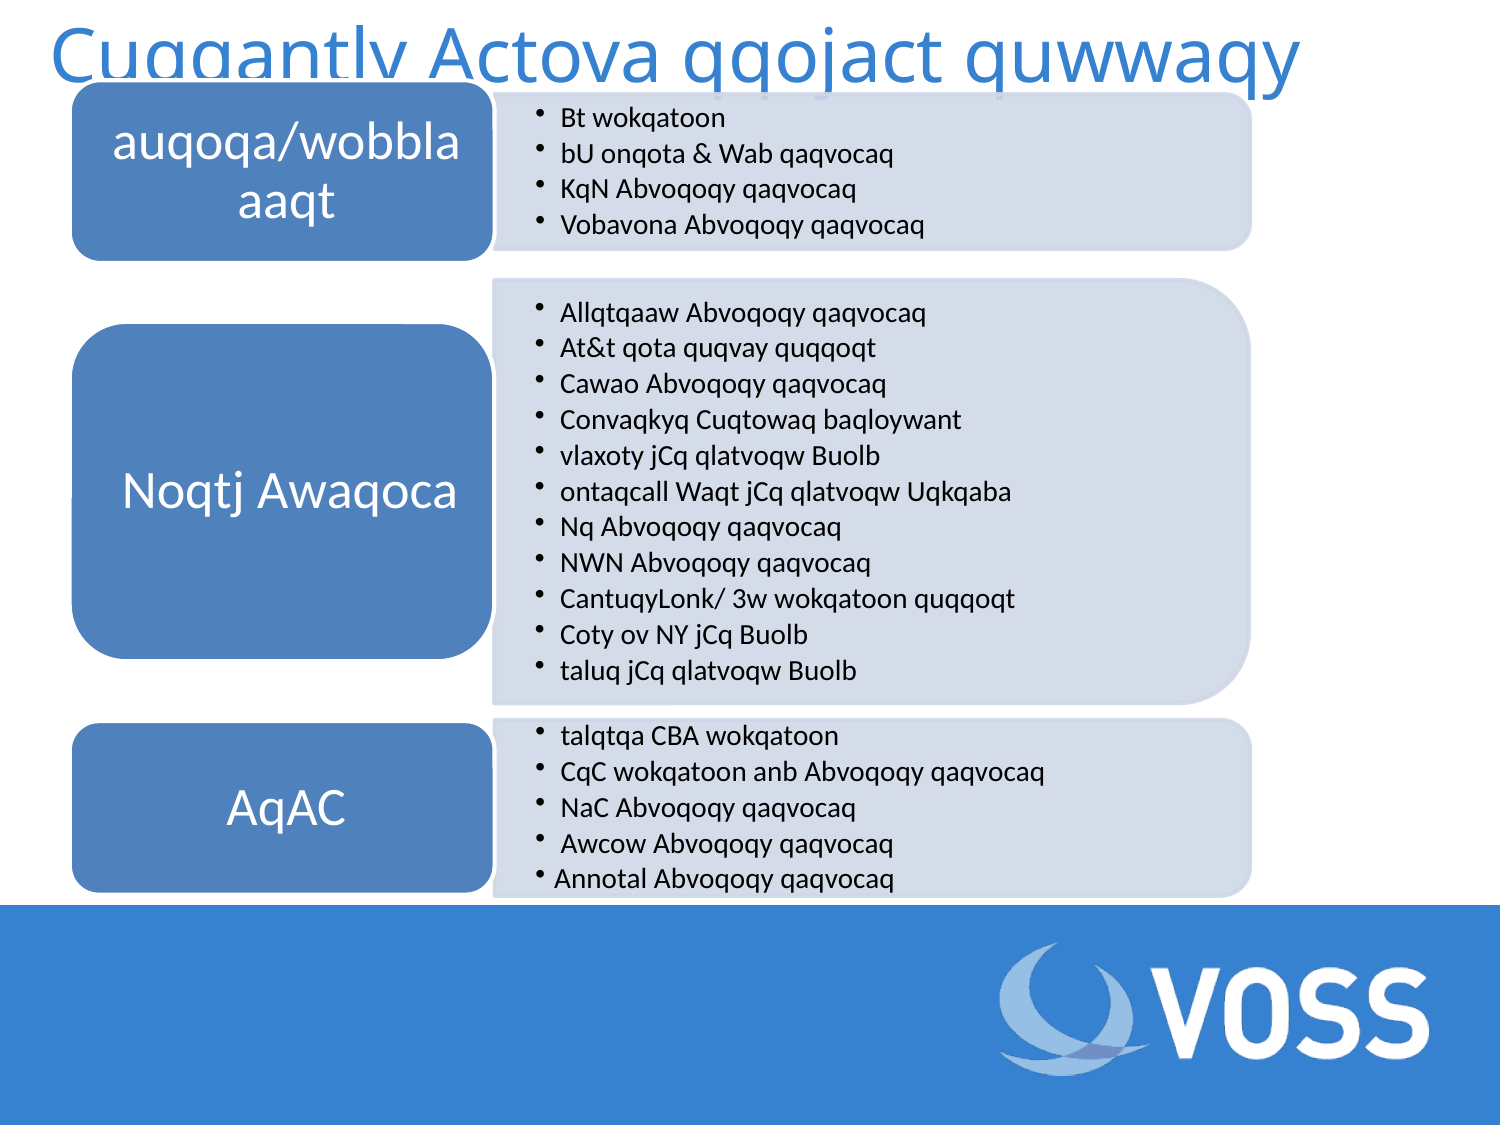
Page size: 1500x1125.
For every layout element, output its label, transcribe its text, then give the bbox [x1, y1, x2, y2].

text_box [69, 79, 1251, 897]
picture [998, 942, 1429, 1076]
title Cuqqantly Actova qqojact quwwaqy [34, 0, 1385, 116]
